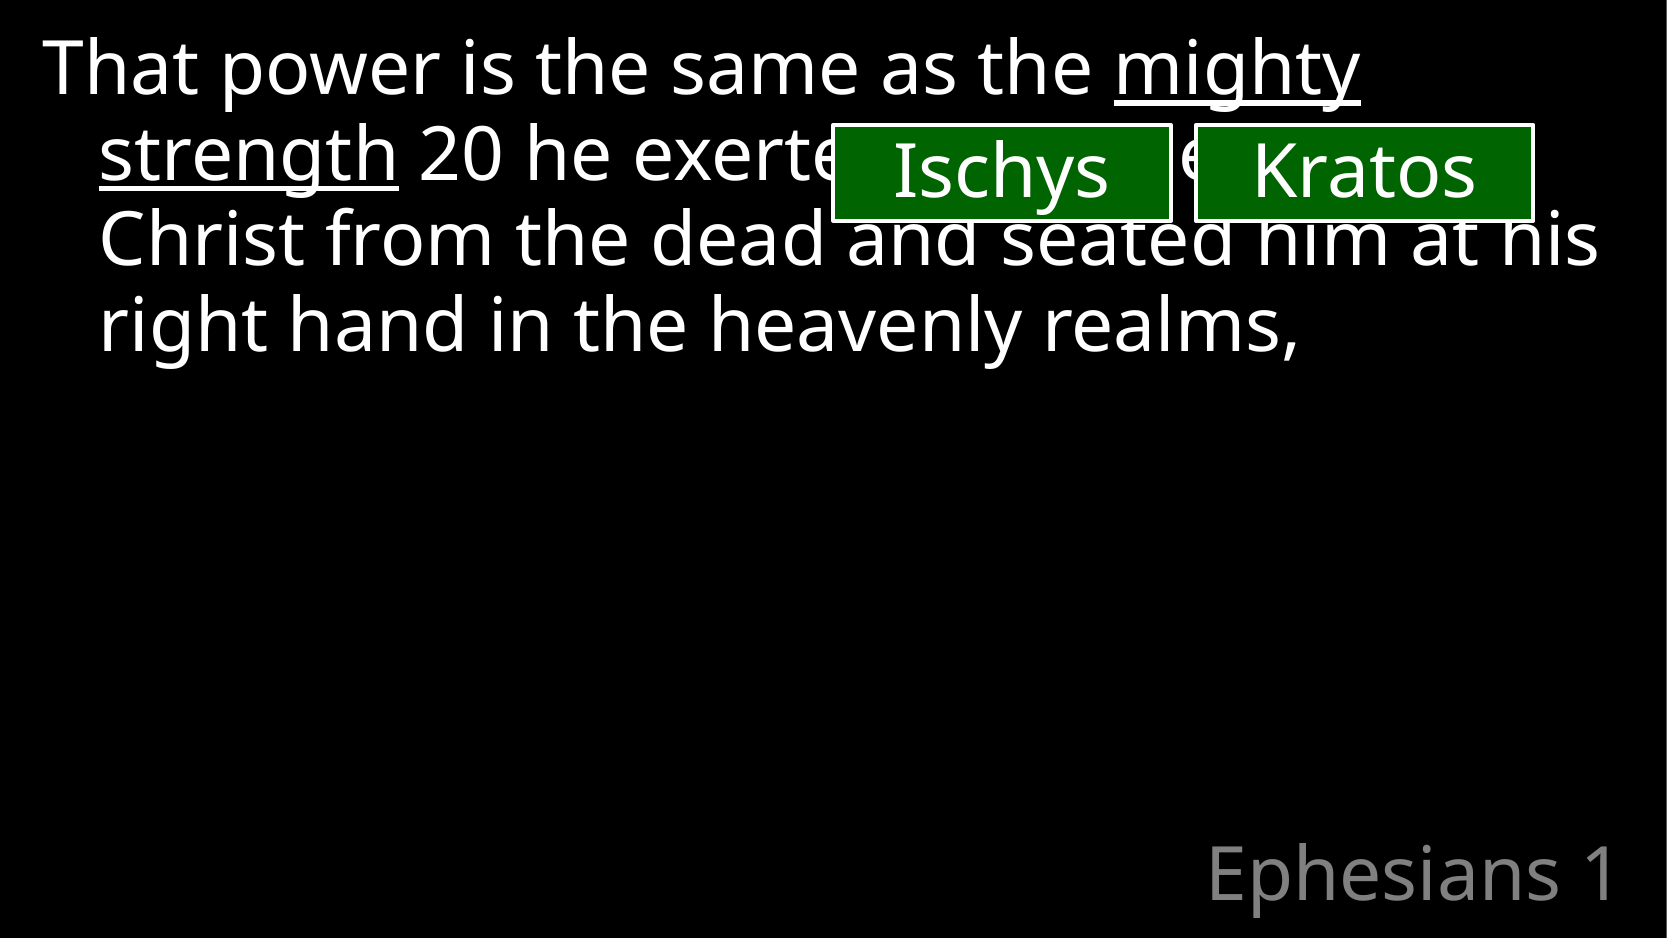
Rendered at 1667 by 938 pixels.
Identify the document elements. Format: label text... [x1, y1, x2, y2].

text_box Ischys [833, 125, 1171, 221]
list That power is the same as the mighty strength 20 he exerted when he raised Christ from the dead and seated him at his right hand in the heavenly realms, [27, 18, 1640, 813]
text_box Kratos [1195, 125, 1534, 221]
title Ephesians 1 [1058, 834, 1640, 923]
